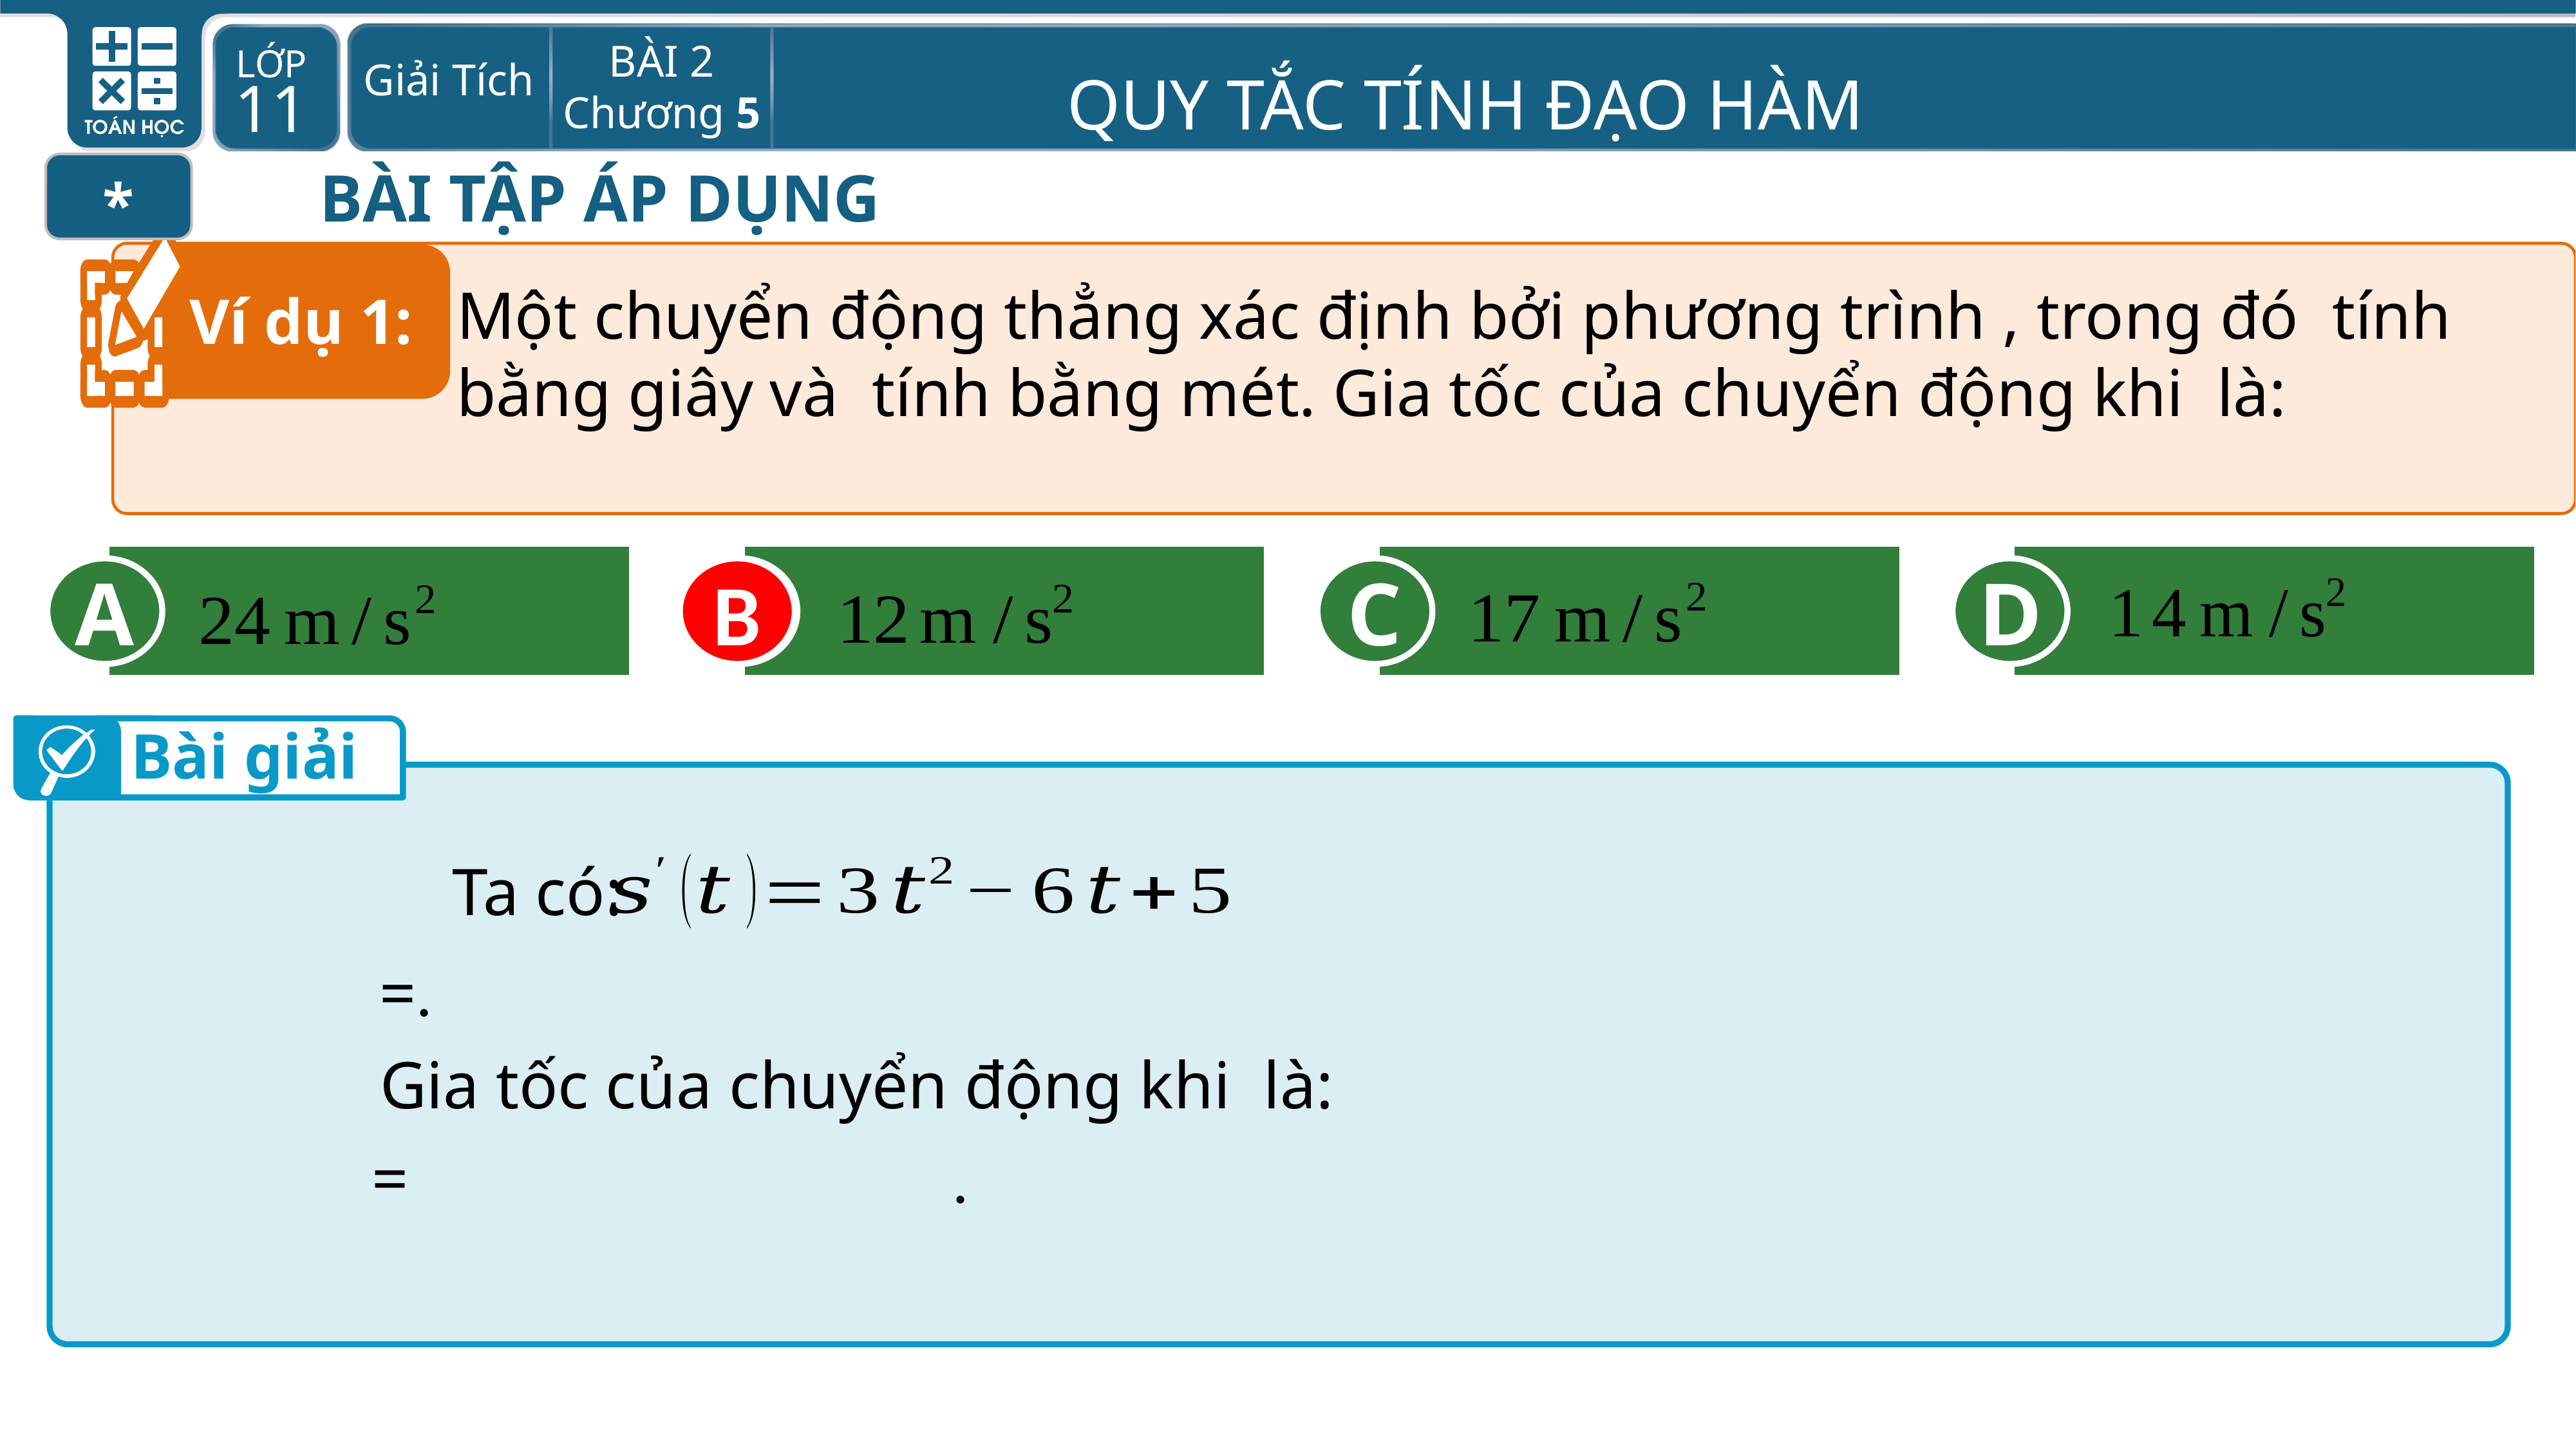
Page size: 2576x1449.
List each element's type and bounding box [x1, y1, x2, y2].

text_box [47, 545, 2535, 677]
text_box [45, 152, 1459, 243]
text_box [16, 712, 2508, 1345]
text_box [80, 225, 2576, 514]
